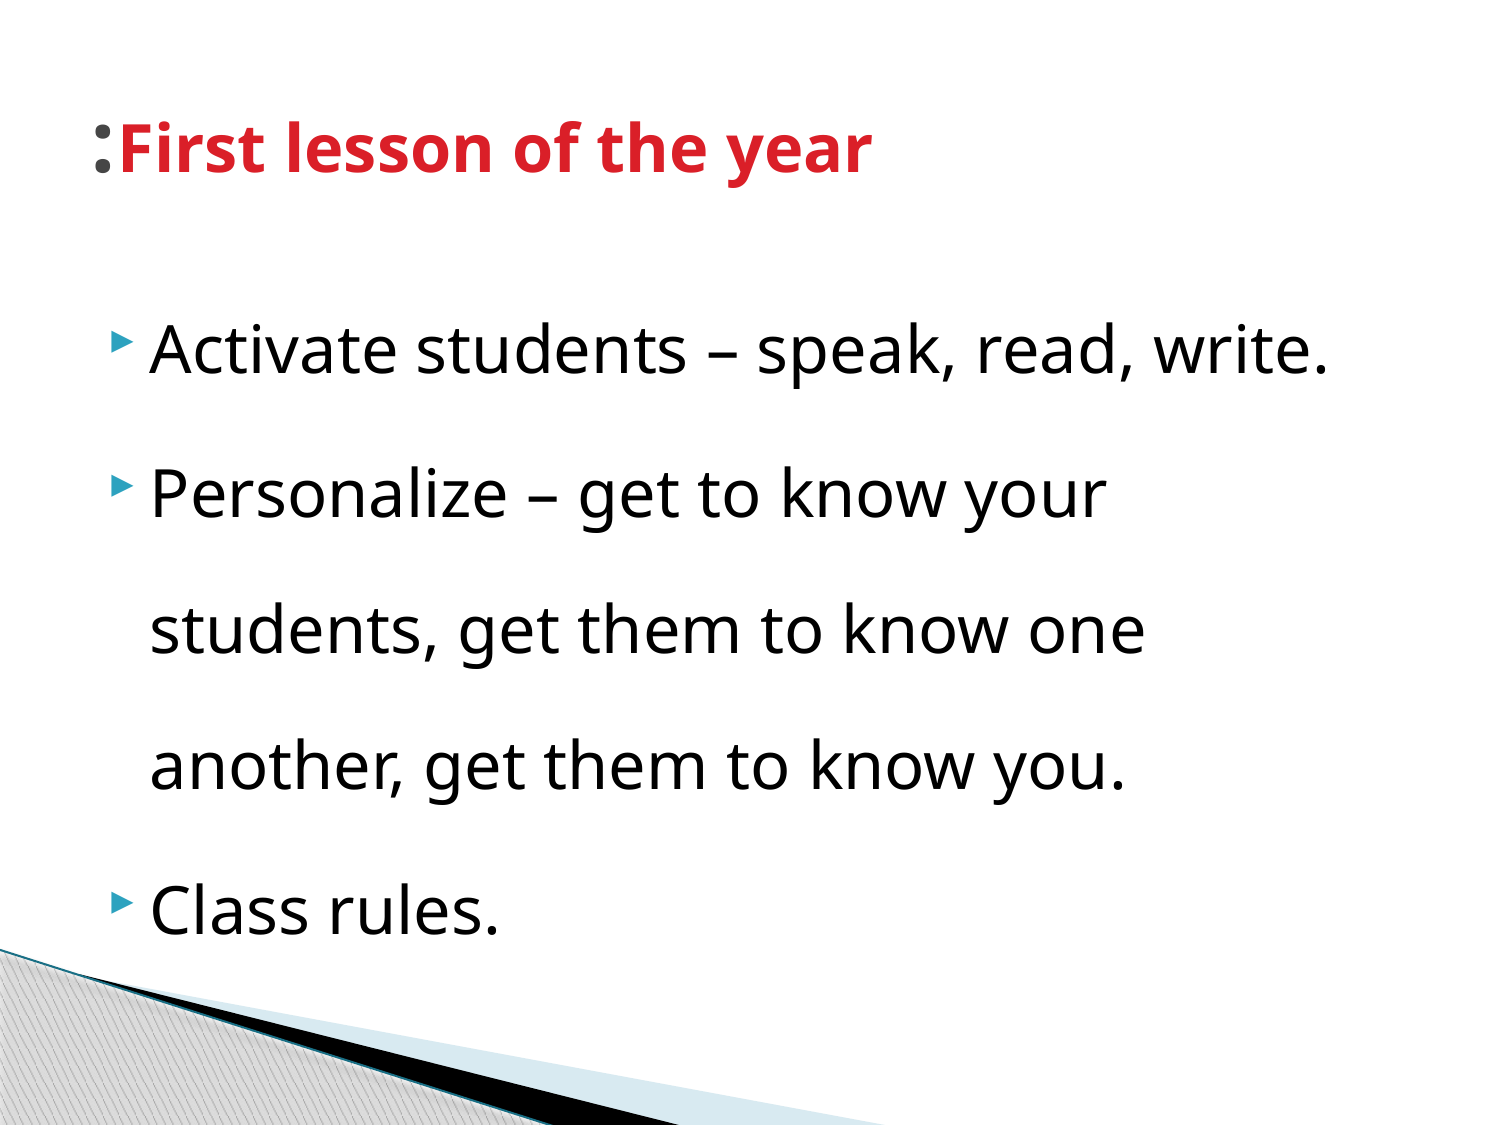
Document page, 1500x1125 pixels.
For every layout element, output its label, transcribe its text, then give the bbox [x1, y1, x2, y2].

title First lesson of the year: [75, 45, 1425, 233]
list Activate students – speak, read, write. Personalize – get to know your students, get them to know one another, get them to know you. Class rules. [75, 243, 1425, 986]
